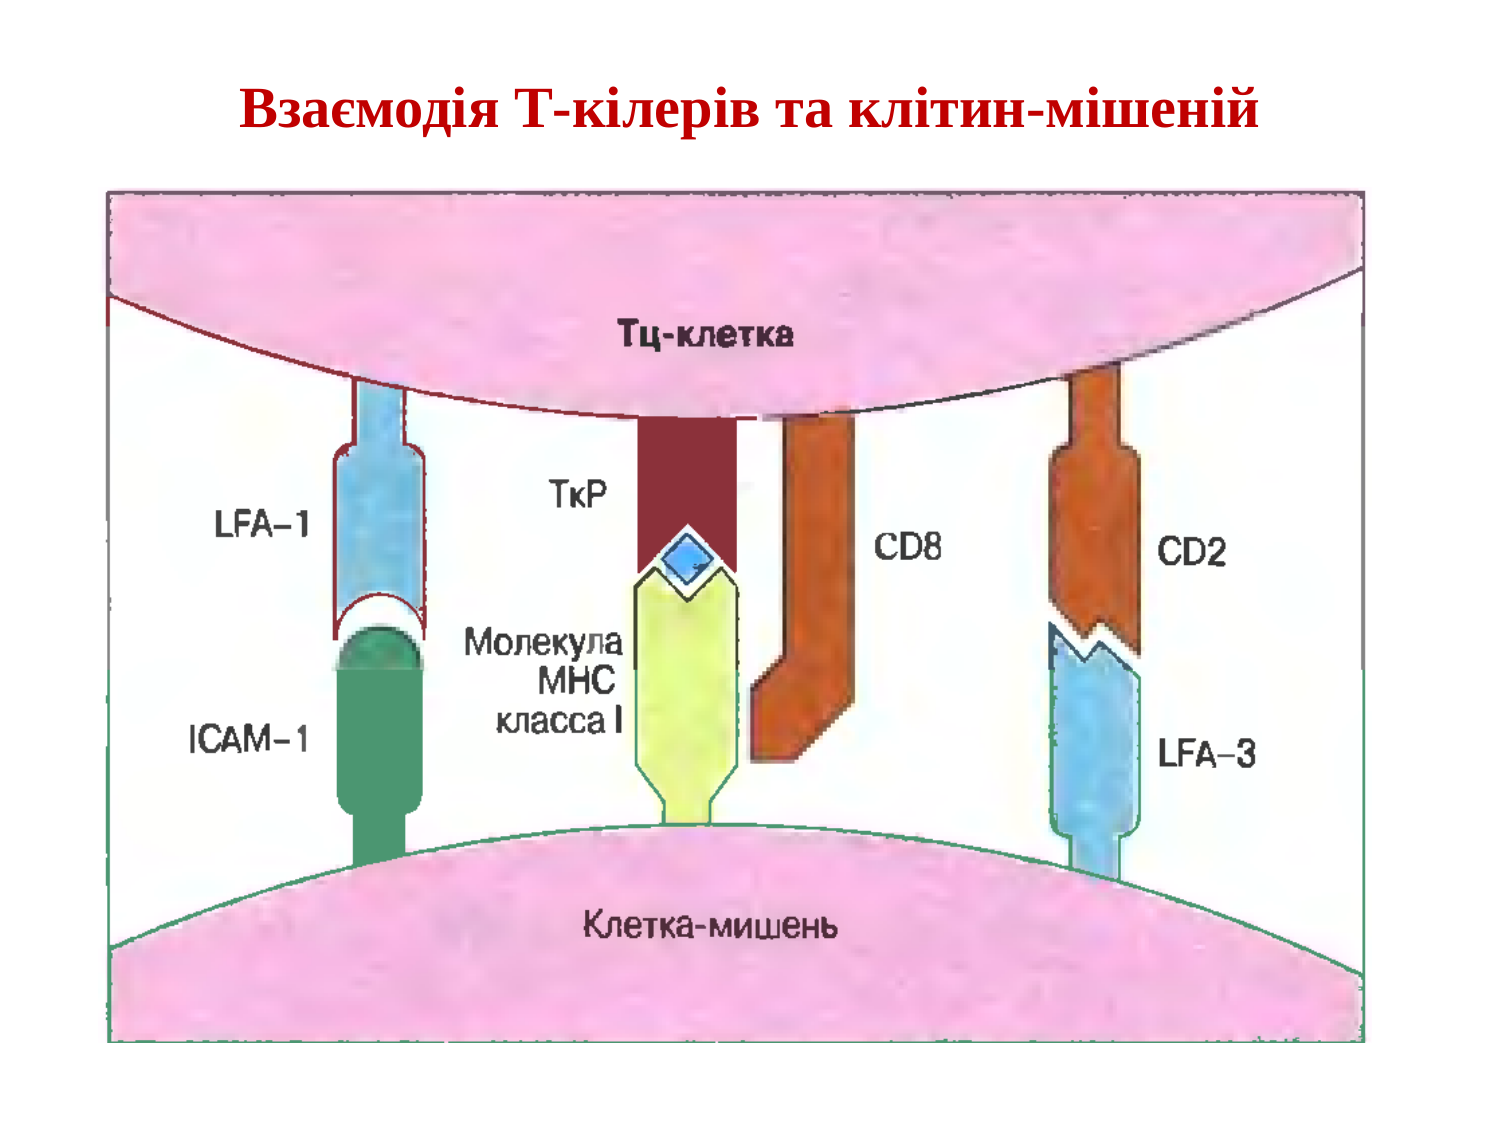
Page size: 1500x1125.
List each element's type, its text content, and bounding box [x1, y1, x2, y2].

picture [98, 187, 1372, 1044]
title Взаємодія Т-кілерів та клітин-мішеній [75, 45, 1425, 164]
